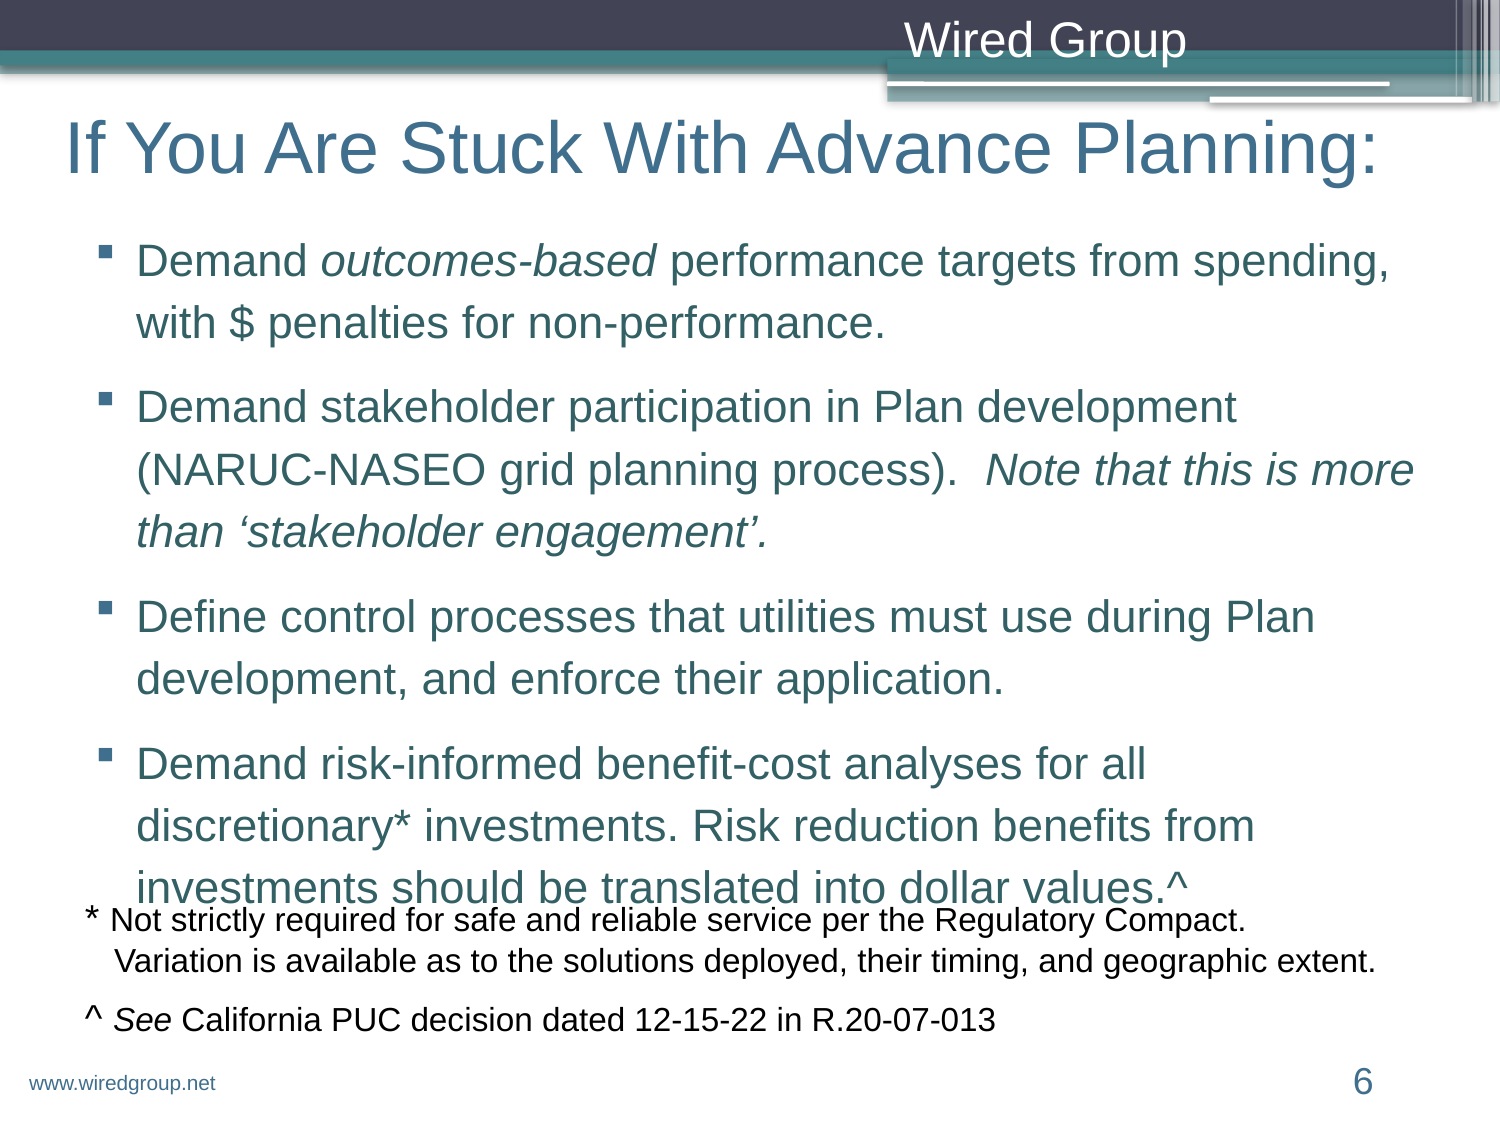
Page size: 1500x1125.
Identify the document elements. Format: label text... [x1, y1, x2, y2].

text_box * Not strictly required for safe and reliable service per the Regulatory Compact. Variation is available as to the solutions deployed, their timing, and geographic extent. [70, 886, 1400, 986]
title If You Are Stuck With Advance Planning: [50, 87, 1400, 201]
text_box ^ See California PUC decision dated 12-15-22 in R.20-07-013 [70, 986, 1400, 1047]
list Demand outcomes-based performance targets from spending, with $ penalties for non-performance. Demand stakeholder participation in Plan development (NARUC-NASEO grid planning process). Note that this is more than ‘stakeholder engagement’. Define control processes that utilities must use during Plan development, and enforce their application. Demand risk-informed benefit-cost analyses for all discretionary* investments. Risk reduction benefits from investments should be translated into dollar values.^ [62, 215, 1438, 925]
